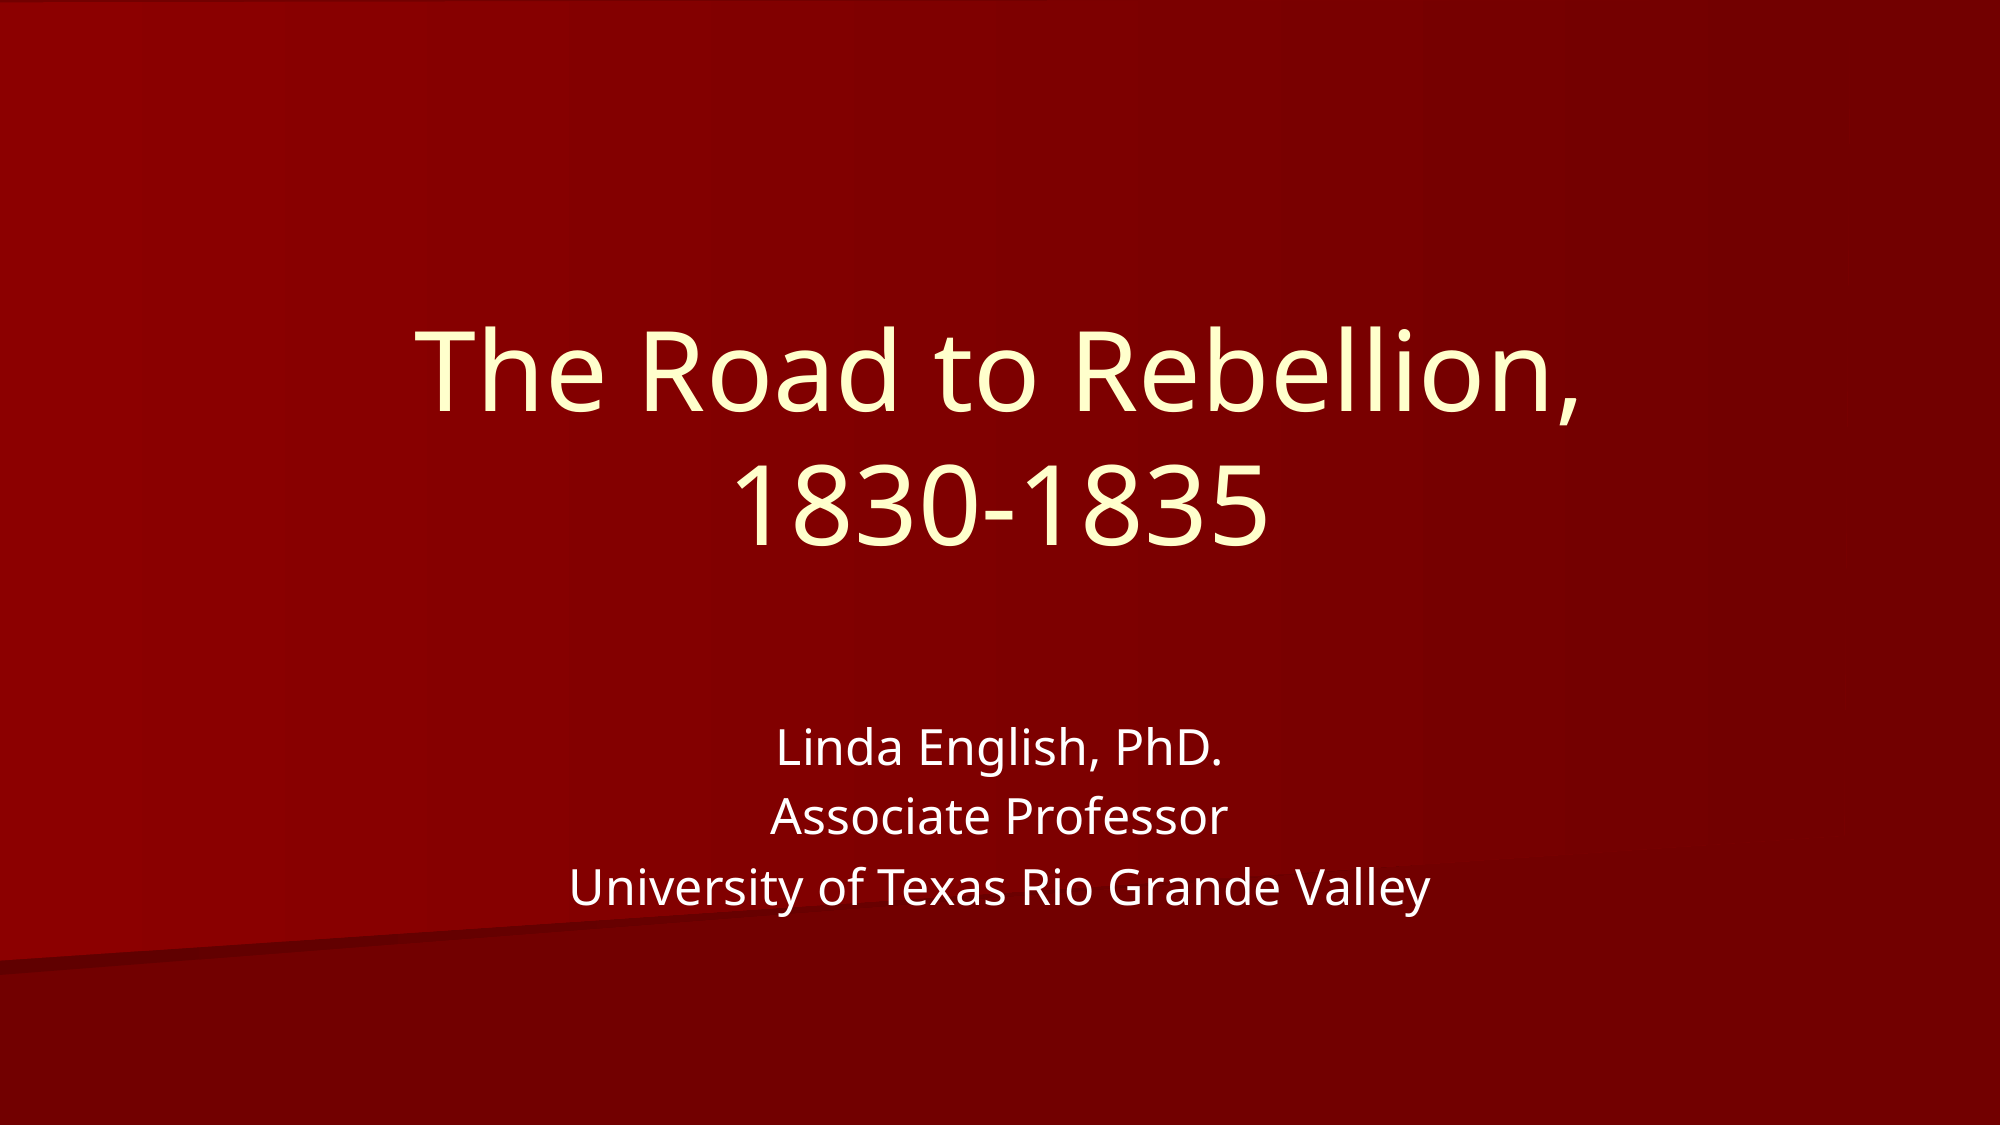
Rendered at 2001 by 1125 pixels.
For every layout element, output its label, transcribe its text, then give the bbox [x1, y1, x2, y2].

subtitle Linda English, PhD. Associate Professor University of Texas Rio Grande Valley [299, 637, 1701, 926]
title The Road to Rebellion, 1830-1835 [149, 289, 1851, 576]
